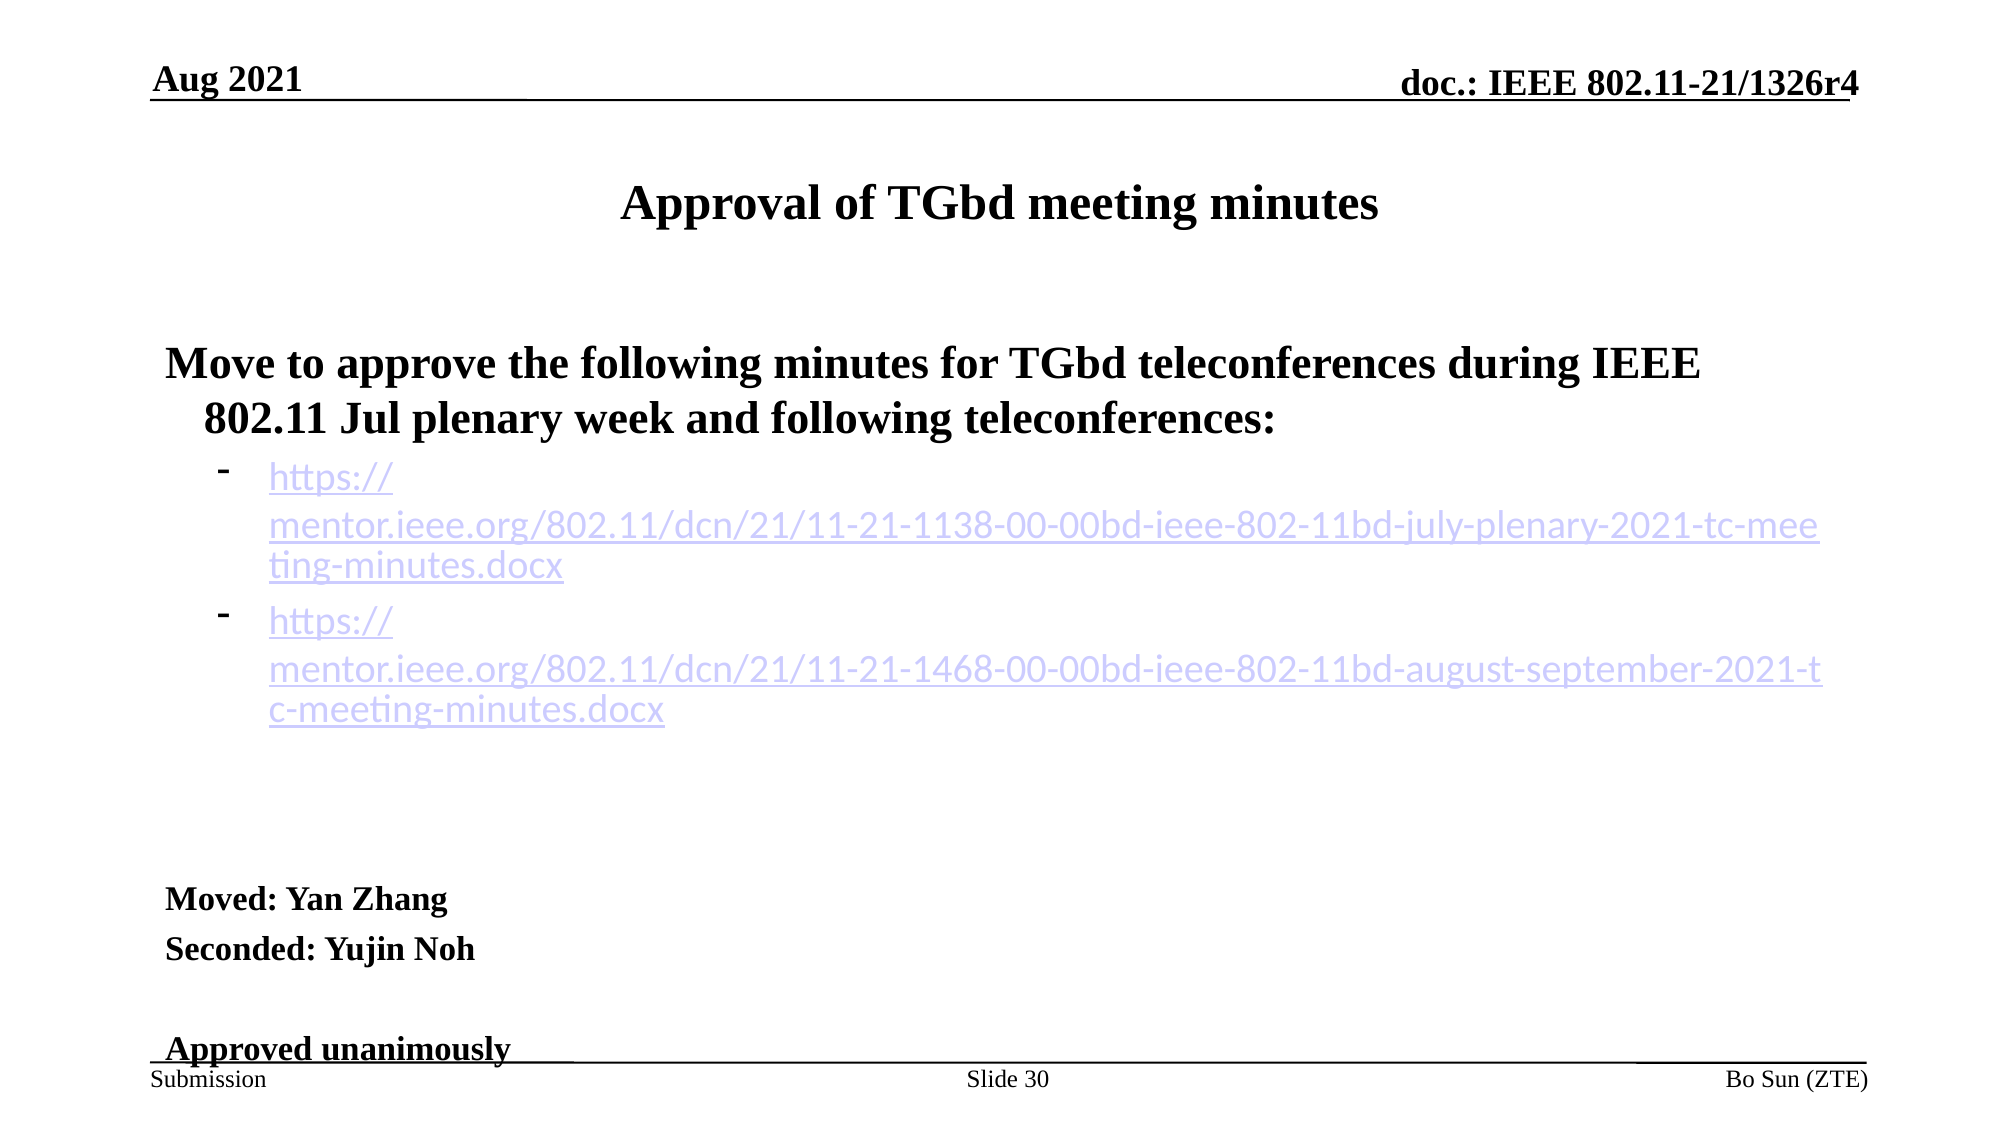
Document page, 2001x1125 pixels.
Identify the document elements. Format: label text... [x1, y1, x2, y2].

list Move to approve the following minutes for TGbd teleconferences during IEEE 802.11 Jul plenary week and following teleconferences: https://mentor.ieee.org/802.11/dcn/21/11-21-1138-00-00bd-ieee-802-11bd-july-plenary-2021-tc-meeting-minutes.docx https://mentor.ieee.org/802.11/dcn/21/11-21-1468-00-00bd-ieee-802-11bd-august-september-2021-tc-meeting-minutes.docx Moved: Yan Zhang Seconded: Yujin Noh Approved unanimously [149, 324, 1850, 1000]
footer Bo Sun (ZTE) [1171, 1061, 1869, 1093]
title Approval of TGbd meeting minutes [149, 112, 1850, 288]
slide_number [152, 54, 563, 100]
slide_number Slide 30 [949, 1061, 1067, 1123]
